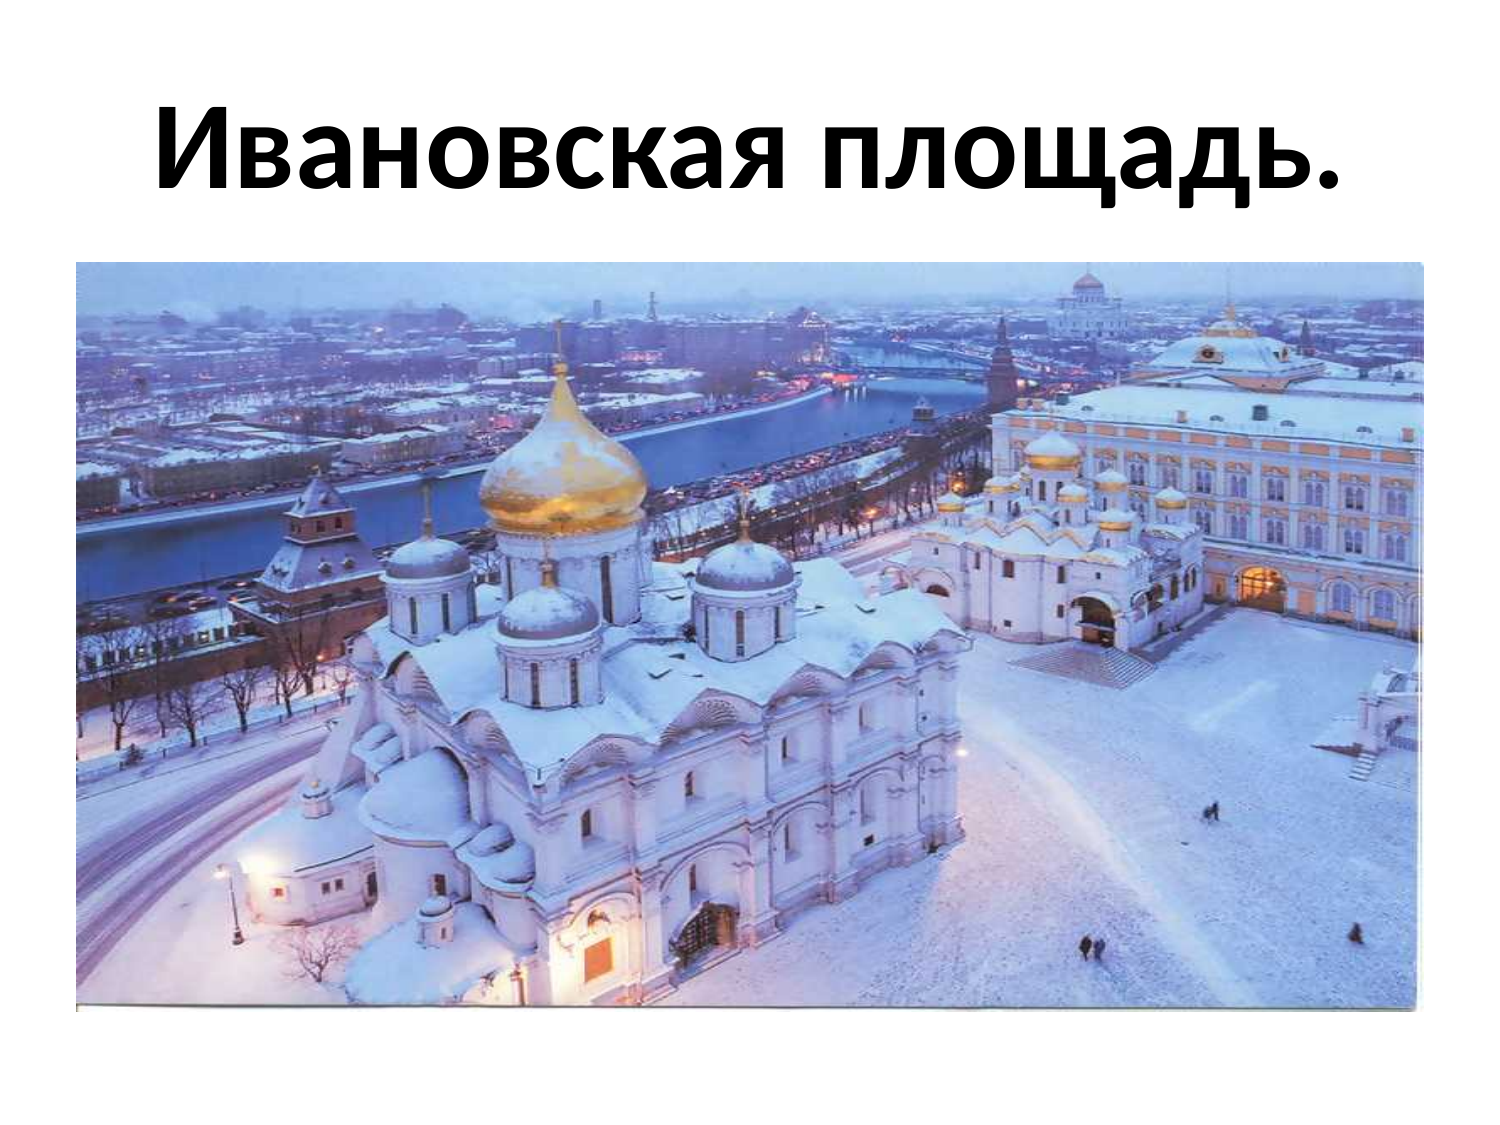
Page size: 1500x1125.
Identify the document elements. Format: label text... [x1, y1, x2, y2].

picture [76, 262, 1424, 1012]
title Ивановская площадь. [75, 45, 1425, 233]
